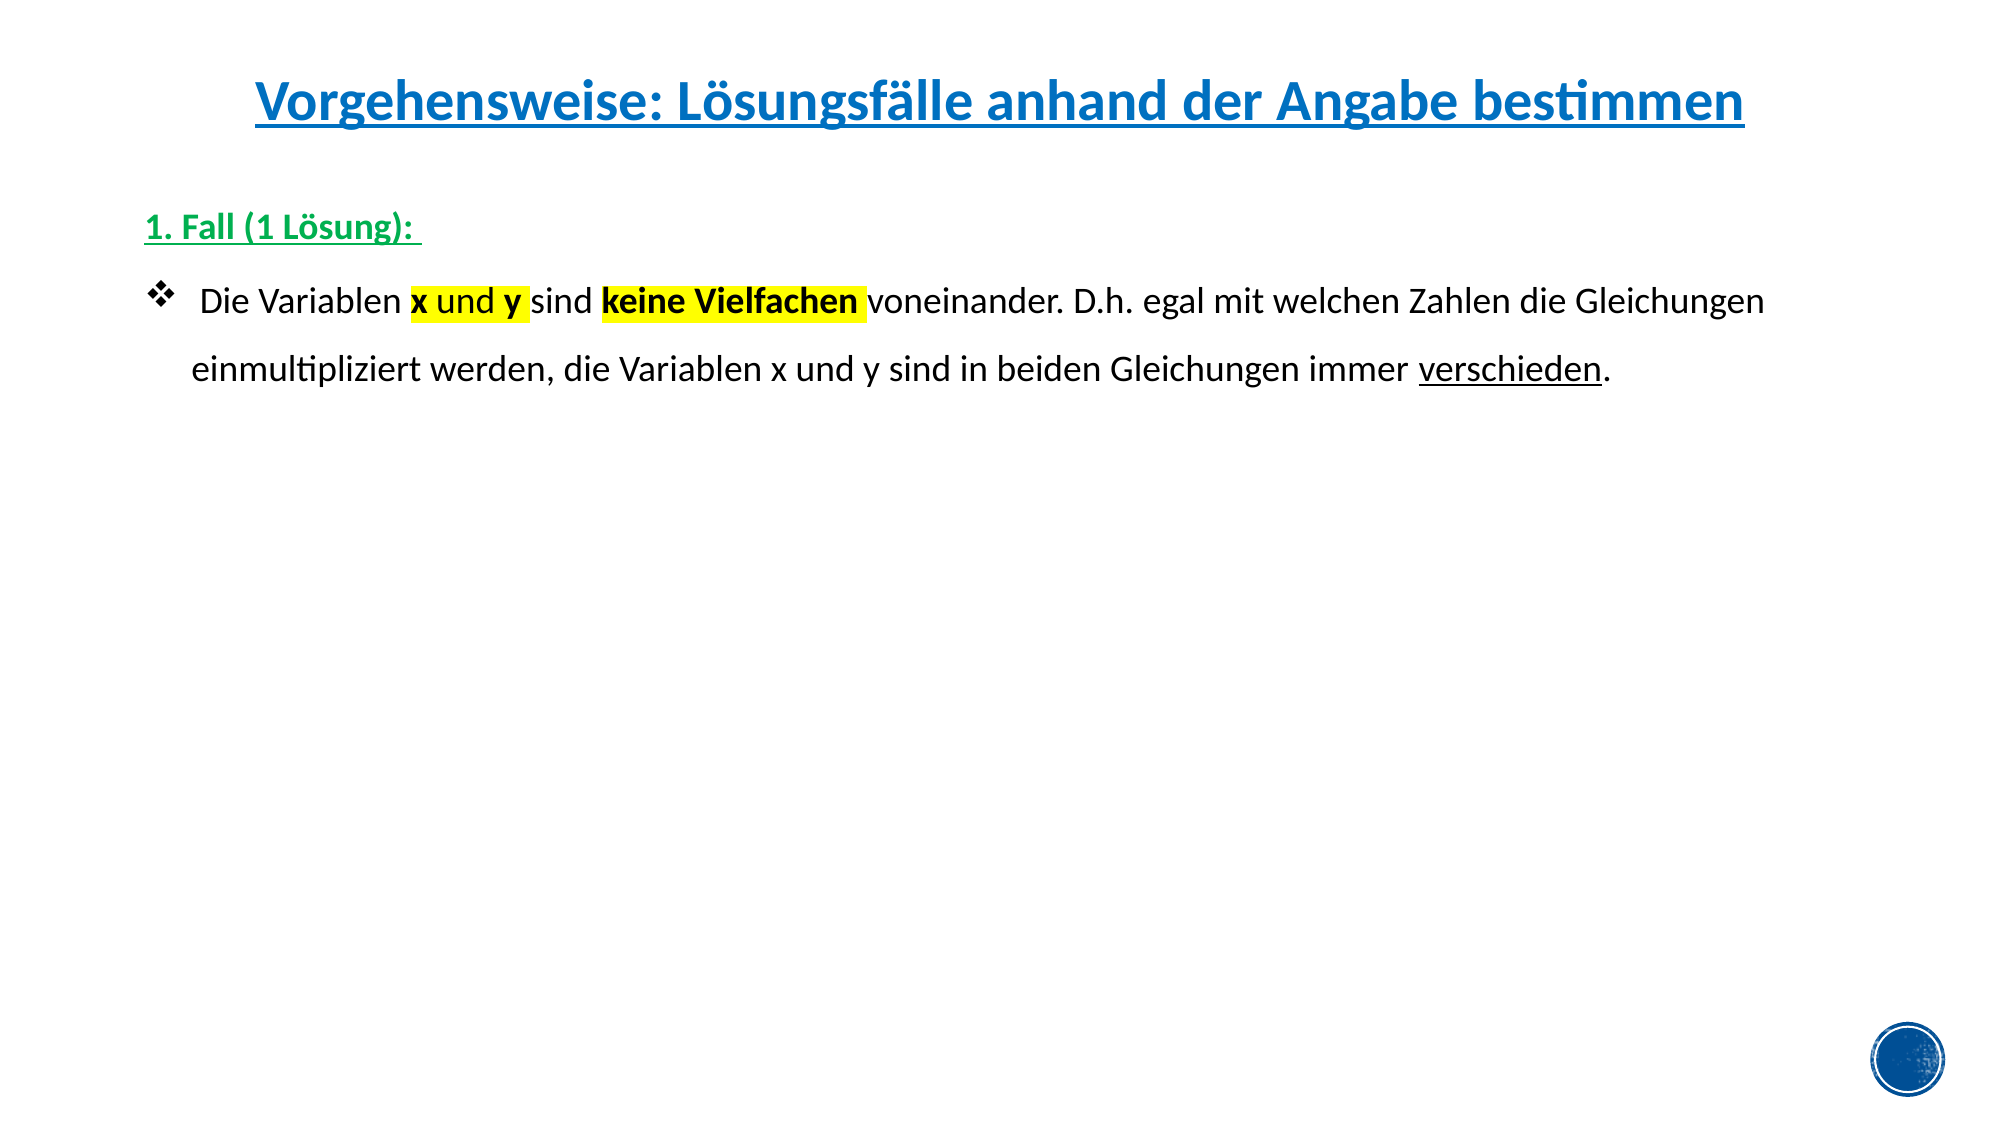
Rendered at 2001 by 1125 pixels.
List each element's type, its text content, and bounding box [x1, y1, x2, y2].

text_box Vorgehensweise: Lösungsfälle anhand der Angabe bestimmen [50, 54, 1950, 140]
text_box 1. Fall (1 Lösung): Die Variablen x und y sind keine Vielfachen voneinander. D.h. egal mit welchen Zahlen die Gleichungen einmultipliziert werden, die Variablen x und y sind in beiden Gleichungen immer verschieden. [129, 172, 1902, 397]
